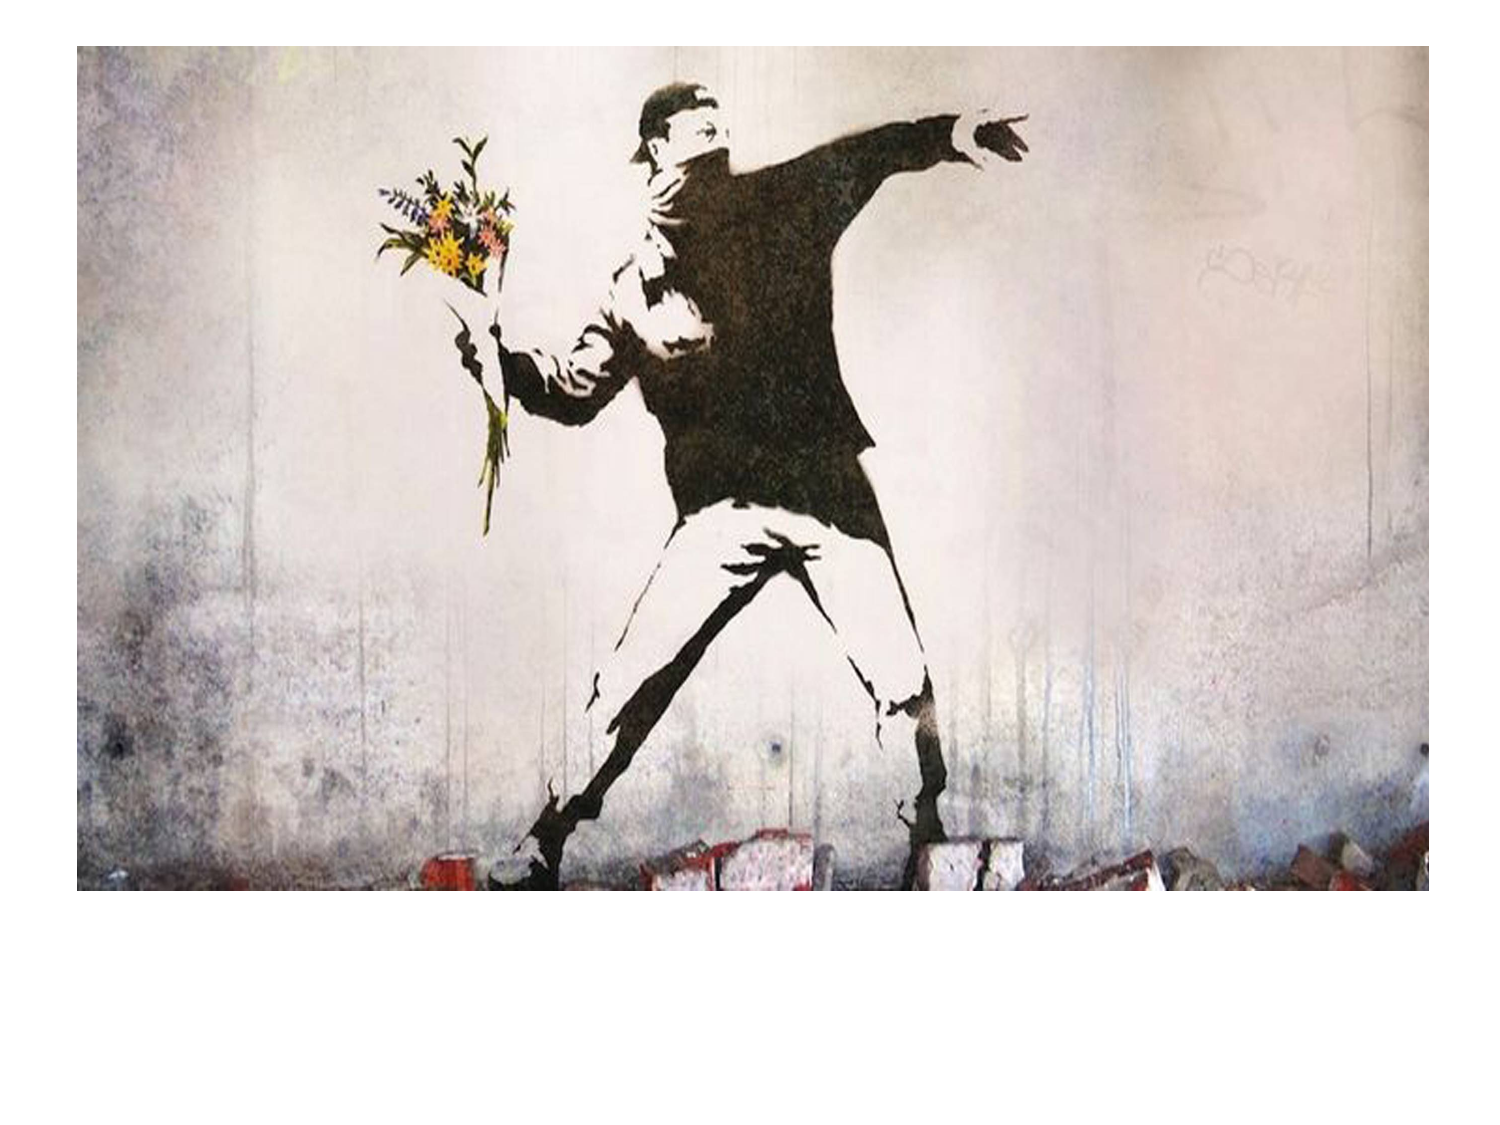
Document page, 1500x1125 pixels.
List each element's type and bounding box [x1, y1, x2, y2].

picture [77, 46, 1430, 891]
